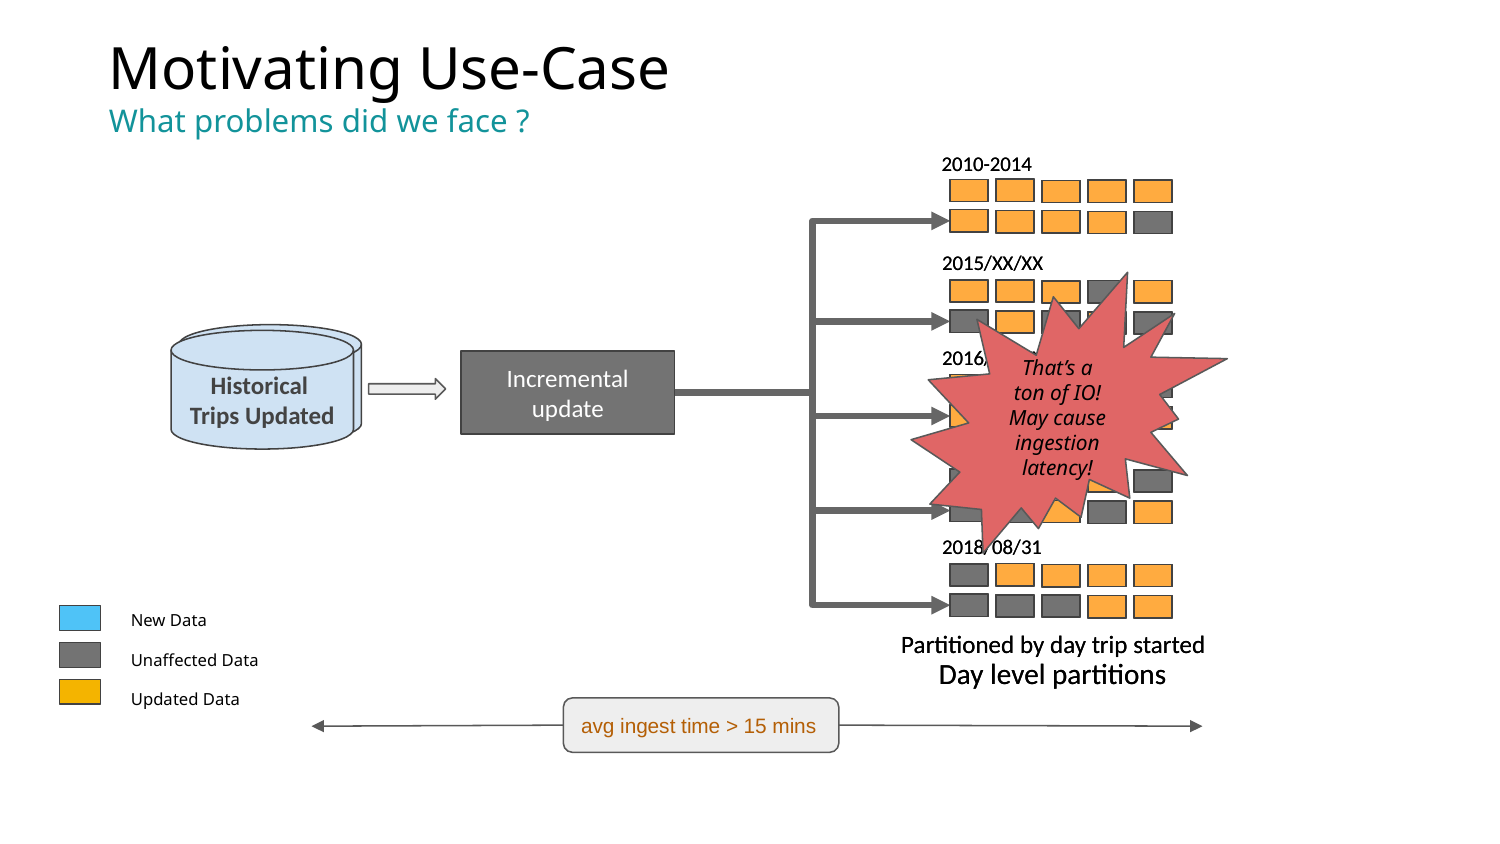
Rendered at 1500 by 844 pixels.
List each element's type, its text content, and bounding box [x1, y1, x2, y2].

text_box Updated Data [115, 674, 278, 715]
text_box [674, 220, 839, 320]
text_box Motivating Use-Case What problems did we face ? [94, 16, 1406, 145]
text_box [674, 392, 839, 606]
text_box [311, 697, 1203, 753]
text_box [368, 378, 446, 400]
text_box [59, 642, 101, 668]
text_box Historical Trips Updated [171, 330, 354, 450]
text_box [59, 605, 101, 631]
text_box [844, 135, 1295, 720]
text_box New/Updated Trips [180, 324, 362, 432]
text_box Unaffected Data [115, 634, 290, 675]
text_box [59, 679, 101, 705]
text_box Every 30 min [152, 434, 388, 495]
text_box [674, 321, 839, 389]
text_box Incremental update [460, 351, 668, 434]
text_box New Data [115, 594, 245, 634]
